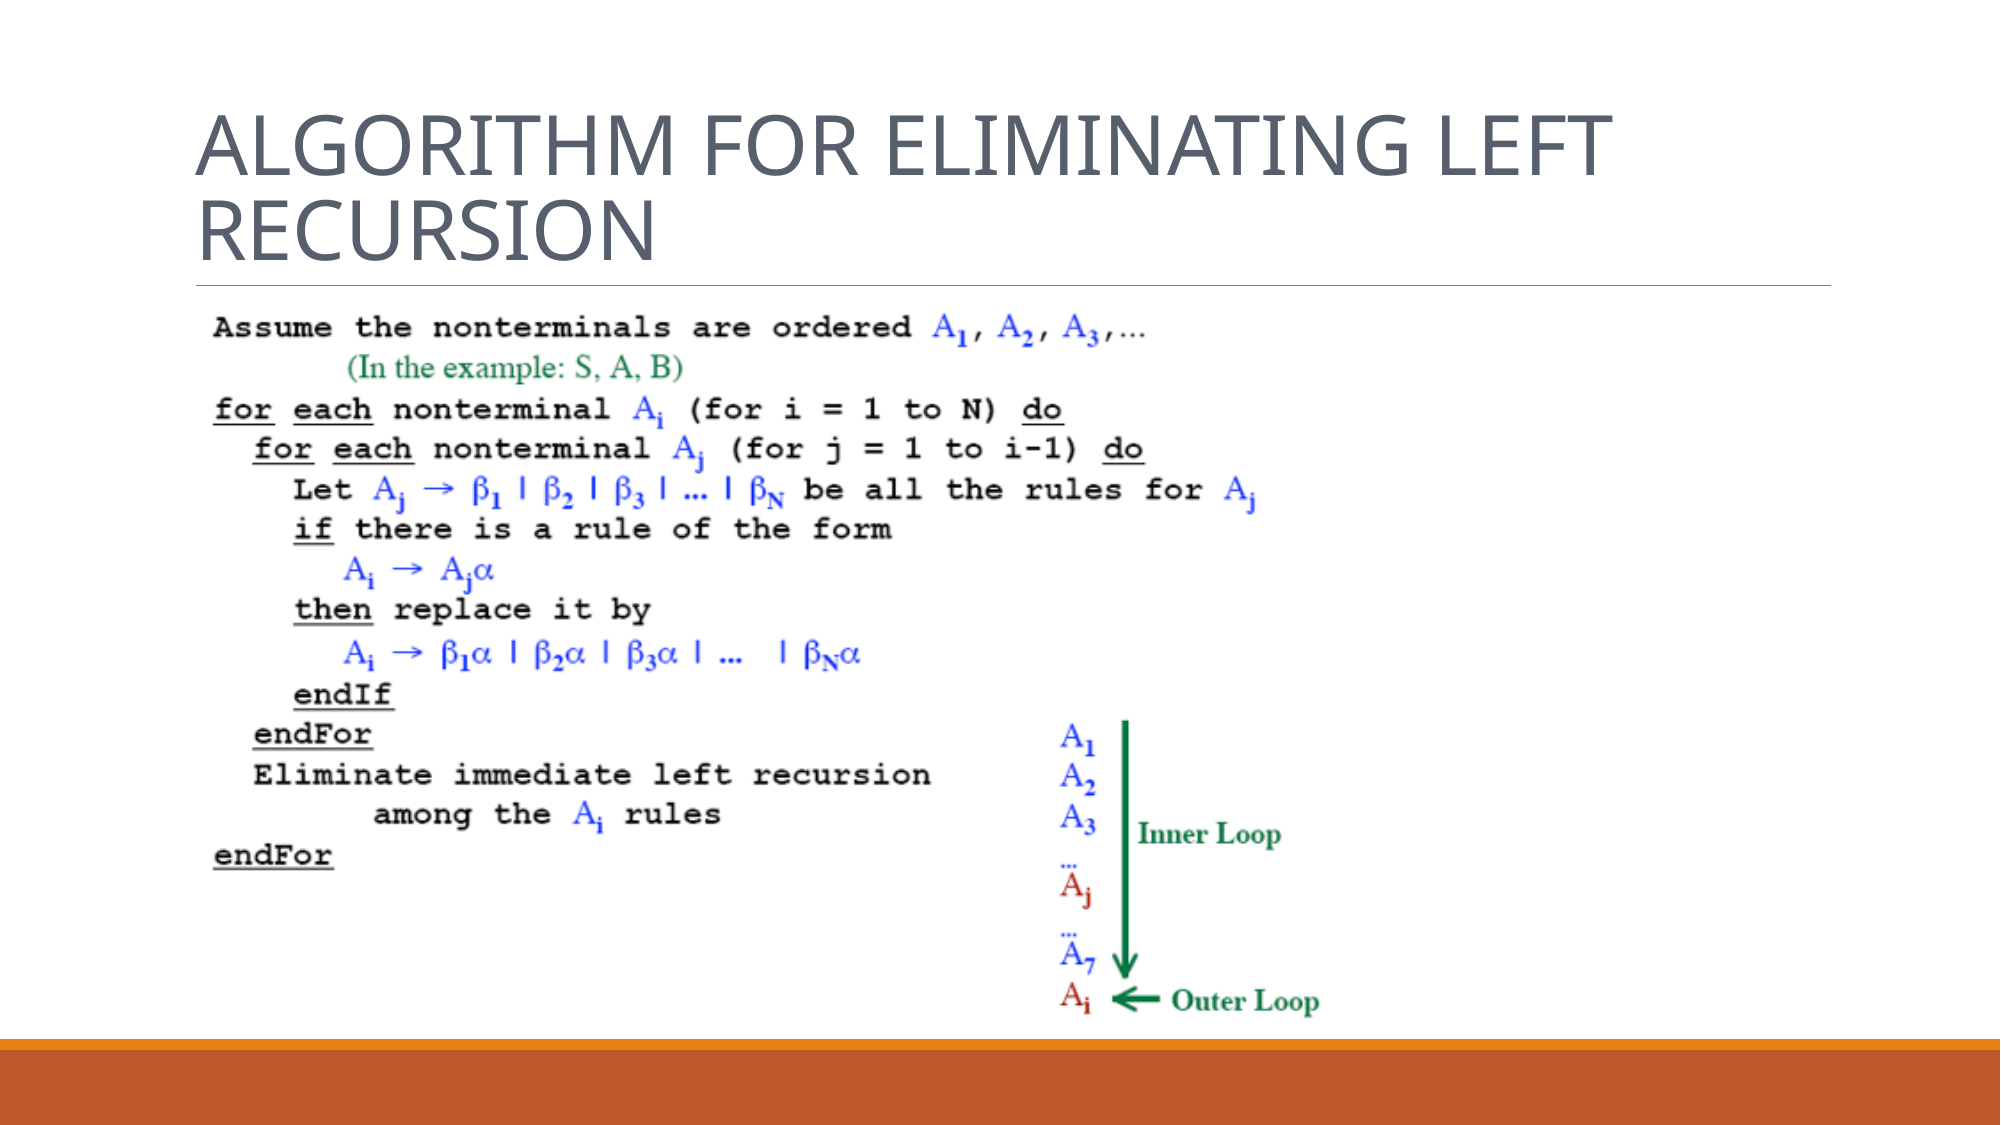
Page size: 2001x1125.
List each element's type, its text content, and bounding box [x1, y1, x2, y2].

title Algorithm for Eliminating Left Recursion [180, 47, 1830, 285]
picture [200, 303, 1335, 1036]
